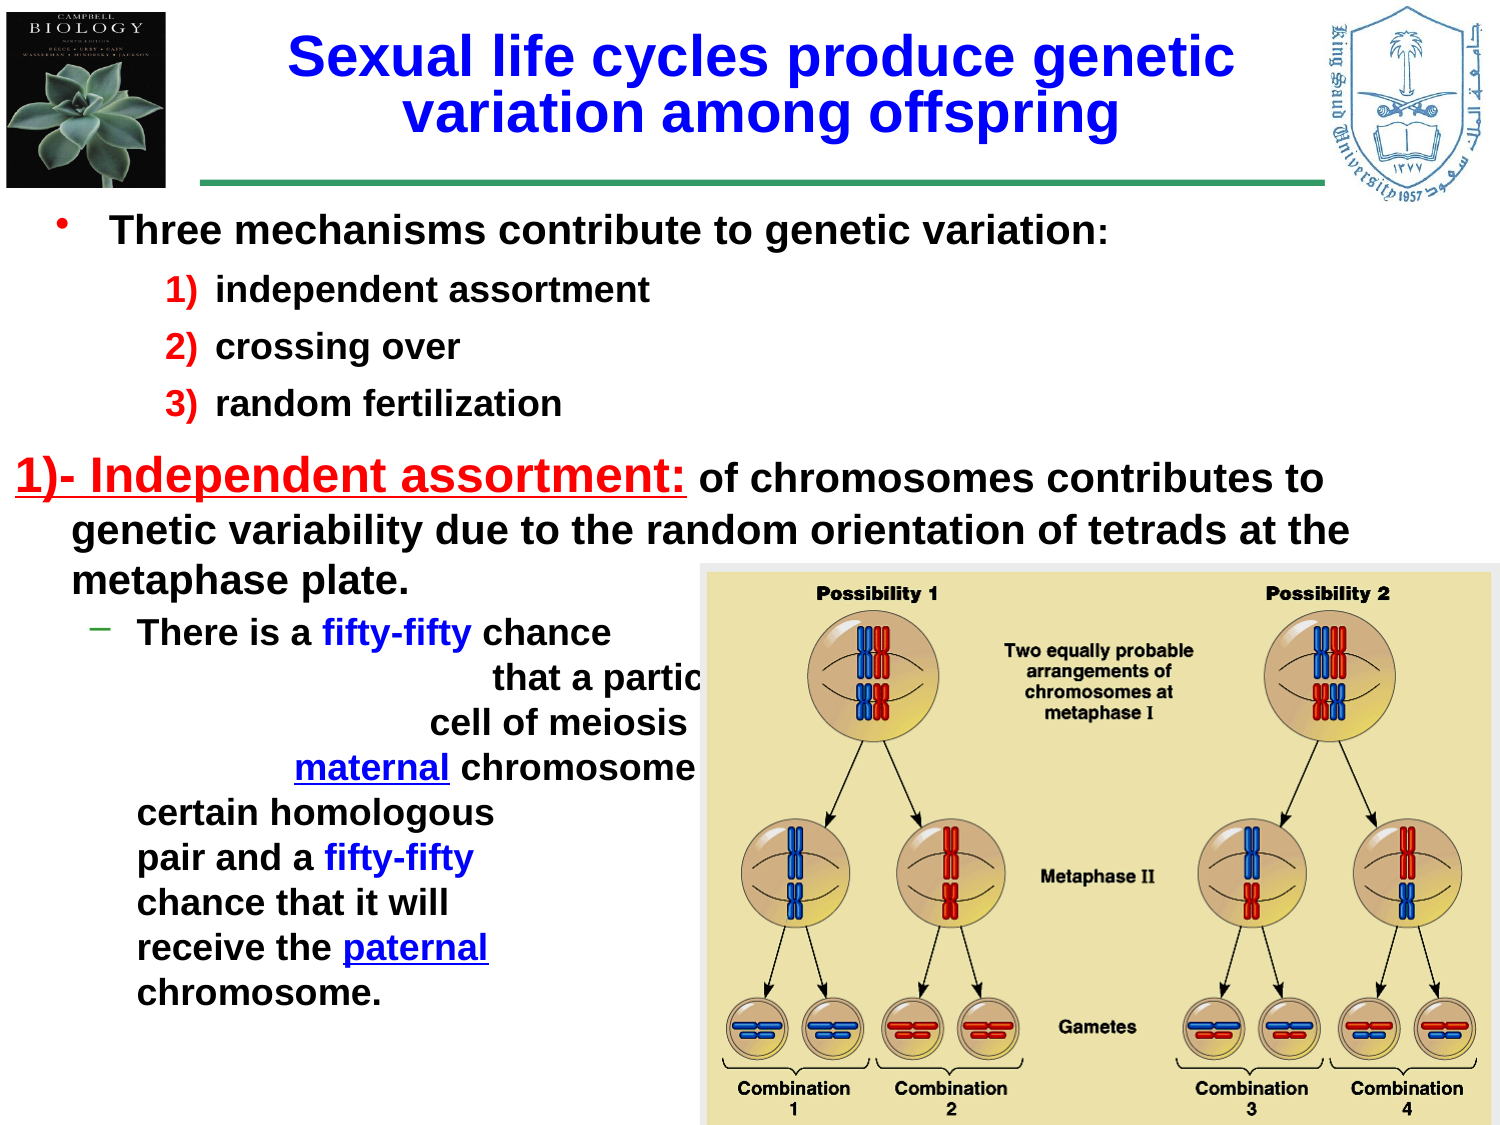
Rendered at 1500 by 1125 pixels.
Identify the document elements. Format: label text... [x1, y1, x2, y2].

list Three mechanisms contribute to genetic variation: independent assortment crossing over random fertilization [37, 216, 1463, 435]
text_box 1)- Independent assortment: of chromosomes contributes to genetic variability due to the random orientation of tetrads at the metaphase plate. There is a fifty-fifty chance that a particular daughter cell of meiosis I will get the maternal chromosome of a certain homologous pair and a fifty-fifty chance that it will receive the paternal chromosome. [0, 435, 1475, 1021]
picture [699, 562, 1500, 1125]
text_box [5, 0, 1488, 209]
